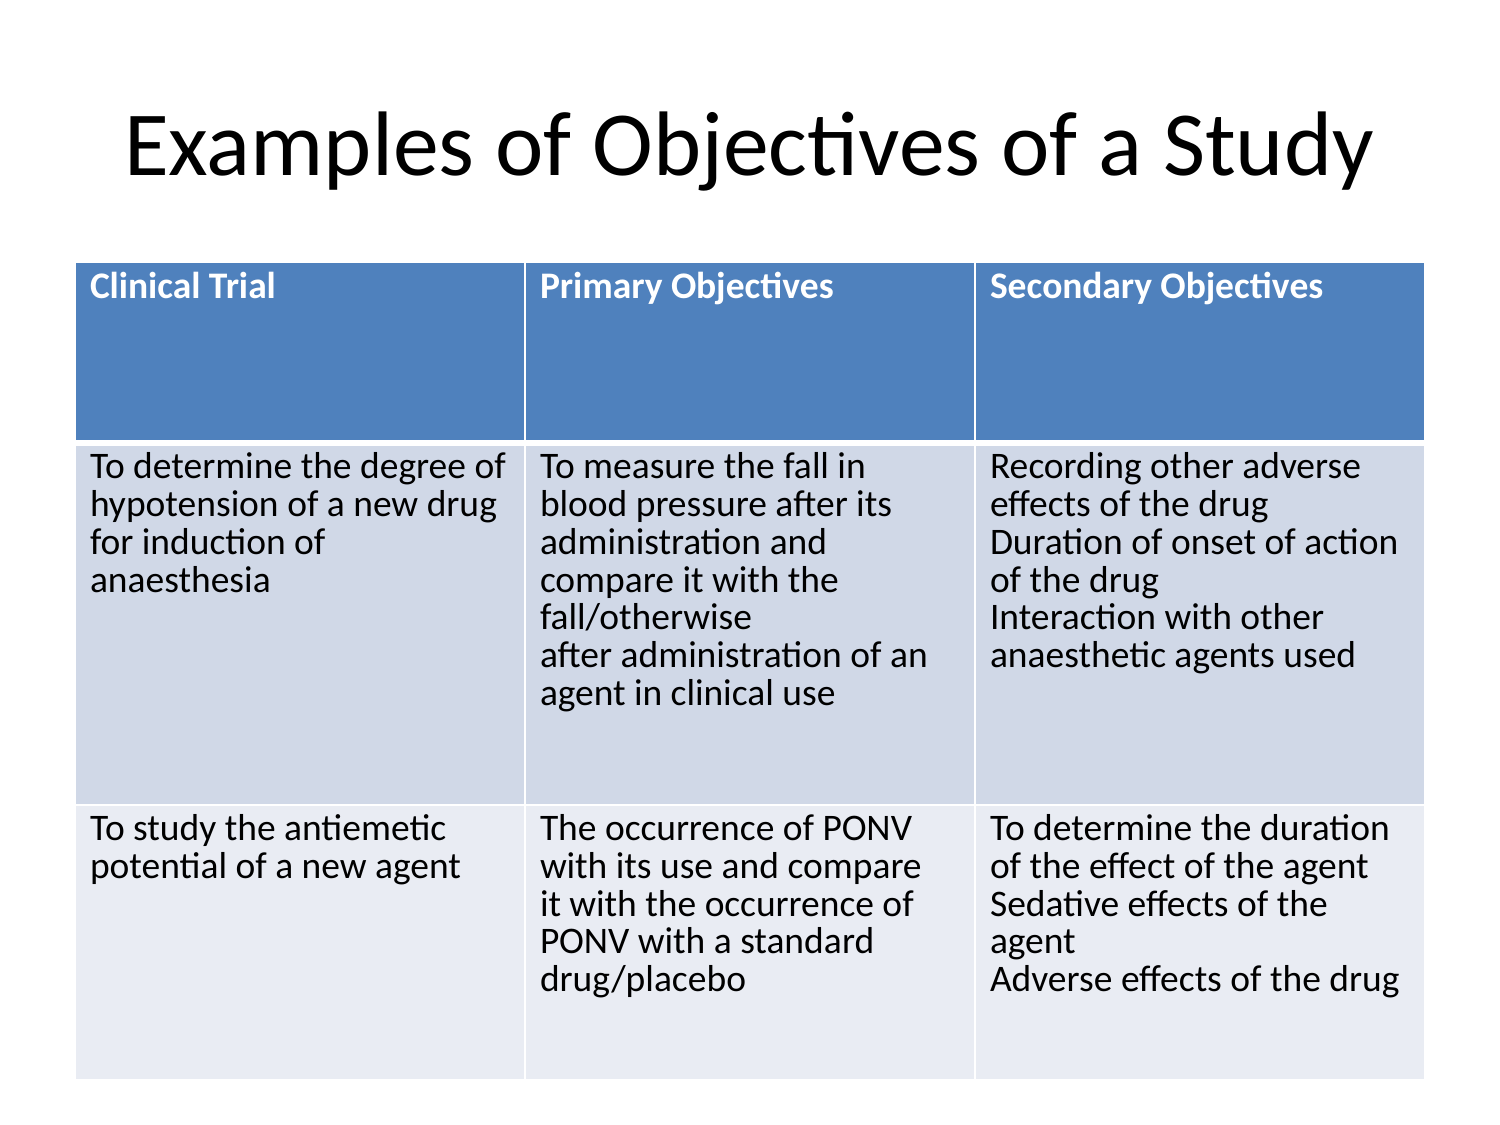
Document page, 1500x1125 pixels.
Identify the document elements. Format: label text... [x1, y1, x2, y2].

table_cell To measure the fall in blood pressure after its administration and compare it with the fall/otherwise after administration of an agent in clinical use [526, 446, 974, 804]
table_cell The occurrence of PONV with its use and compare it with the occurrence of PONV with a standard drug/placebo [526, 806, 974, 1079]
title Examples of Objectives of a Study [75, 45, 1425, 233]
table_header Secondary Objectives [976, 263, 1424, 440]
table_header Primary Objectives [526, 263, 974, 440]
table_cell To study the antiemetic potential of a new agent [76, 806, 524, 1079]
table_cell To determine the duration of the effect of the agent Sedative effects of the agent Adverse effects of the drug [976, 806, 1424, 1079]
table_header Clinical Trial [76, 263, 524, 440]
table_cell To determine the degree of hypotension of a new drug for induction of anaesthesia [76, 446, 524, 804]
table_cell Recording other adverse effects of the drug Duration of onset of action of the drug Interaction with other anaesthetic agents used [976, 446, 1424, 804]
